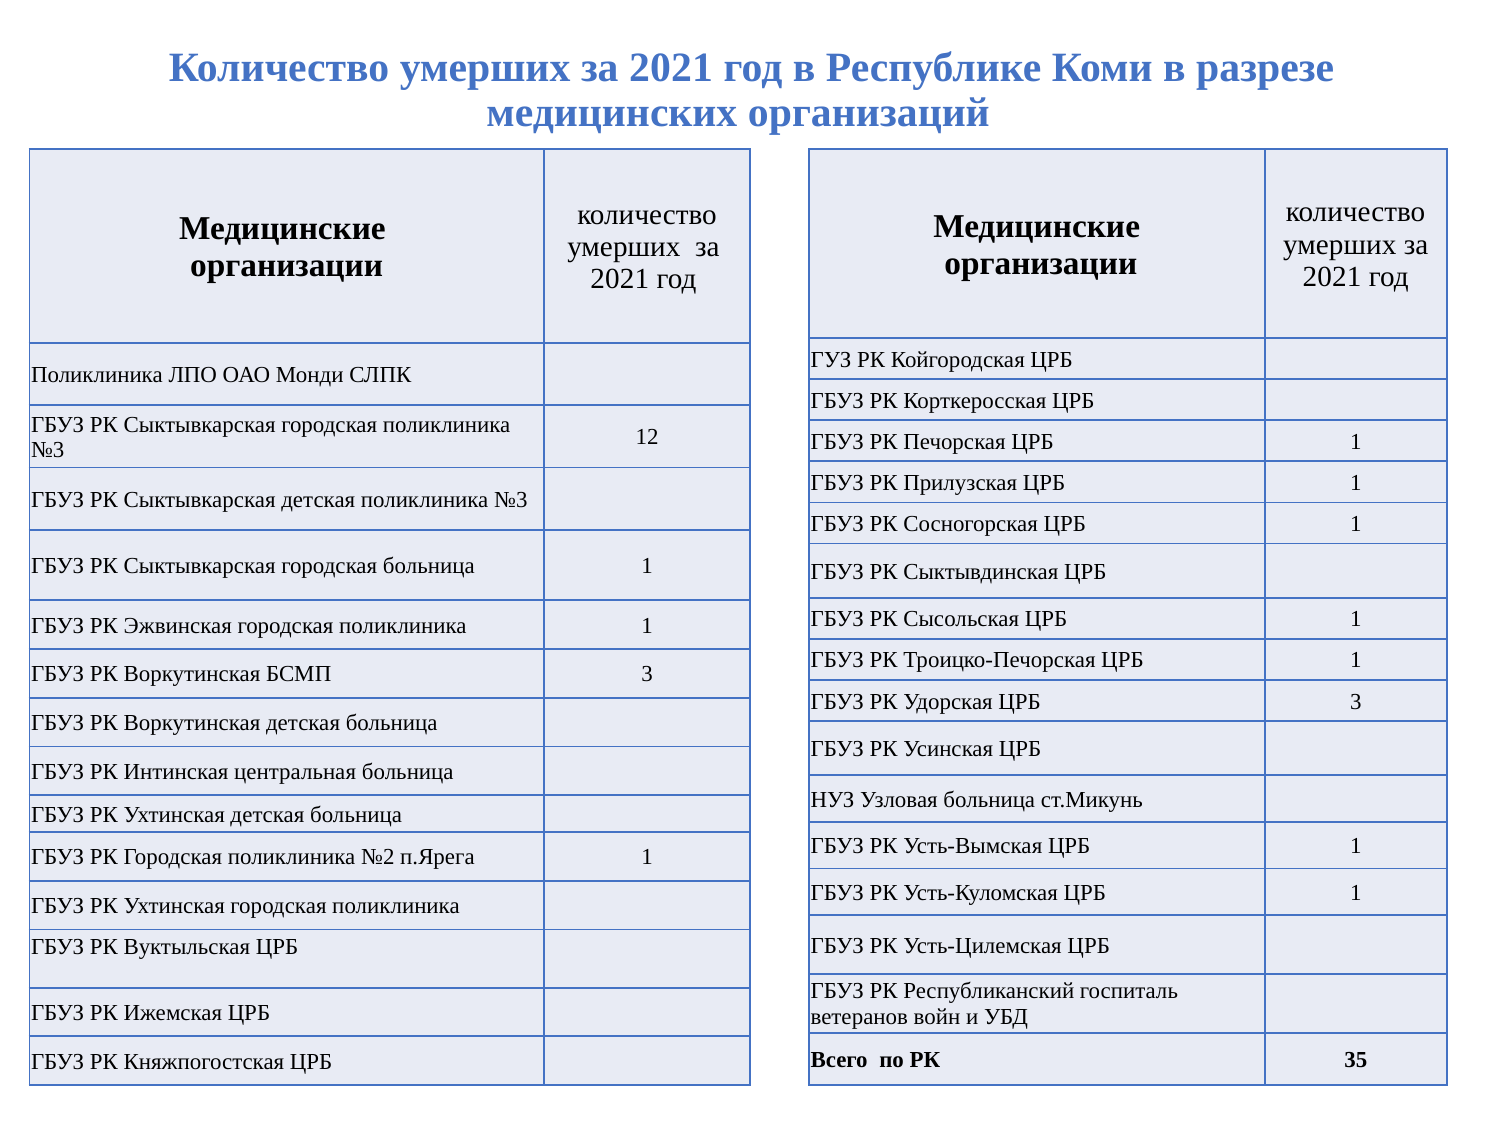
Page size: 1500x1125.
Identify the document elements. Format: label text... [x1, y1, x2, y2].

table_cell 35 [1266, 1034, 1446, 1084]
table_cell 1 [1266, 823, 1446, 868]
table_cell [1266, 776, 1446, 821]
table_cell ГБУЗ РК Корткеросская ЦРБ [810, 380, 1264, 419]
table_cell 3 [1266, 681, 1446, 720]
table_cell 1 [1266, 640, 1446, 679]
table_cell [545, 1037, 749, 1084]
table_cell ГБУЗ РК Усть-Вымская ЦРБ [810, 823, 1264, 868]
table_cell ГБУЗ РК Усинская ЦРБ [810, 722, 1264, 774]
table_cell [545, 747, 749, 794]
table_cell Всего по РК [810, 1034, 1264, 1084]
table_cell ГБУЗ РК Прилузская ЦРБ [810, 462, 1264, 502]
table_cell [1266, 722, 1446, 774]
table_cell ГБУЗ РК Удорская ЦРБ [810, 681, 1264, 720]
table_cell ГБУЗ РК Республиканский госпиталь ветеранов войн и УБД [810, 975, 1264, 1032]
table_header Медицинские организации [30, 150, 543, 342]
table_cell [1266, 380, 1446, 419]
table_cell ГБУЗ РК Сыктывкарская городская больница [30, 531, 543, 599]
table_cell ГБУЗ РК Городская поликлиника №2 п.Ярега [30, 833, 543, 880]
table_cell 1 [1266, 599, 1446, 638]
table_cell ГБУЗ РК Сыктывкарская детская поликлиника №3 [30, 468, 543, 529]
table_cell 1 [1266, 421, 1446, 460]
table_cell Поликлиника ЛПО ОАО Монди СЛПК [30, 344, 543, 404]
table_cell 3 [545, 650, 749, 697]
table_cell ГБУЗ РК Сыктывкарская городская поликлиника №3 [30, 406, 543, 467]
table_cell 1 [1266, 503, 1446, 543]
table_cell [545, 930, 749, 987]
table_cell ГБУЗ РК Усть-Цилемская ЦРБ [810, 916, 1264, 973]
table_cell [545, 344, 749, 404]
table_cell ГБУЗ РК Сысольская ЦРБ [810, 599, 1264, 638]
table_cell [545, 882, 749, 929]
table_cell 12 [545, 406, 749, 467]
table_cell ГБУЗ РК Ухтинская детская больница [30, 796, 543, 831]
table_header Медицинские организации [810, 150, 1264, 337]
table_cell НУЗ Узловая больница ст.Микунь [810, 776, 1264, 821]
table_cell ГБУЗ РК Троицко-Печорская ЦРБ [810, 640, 1264, 679]
table_cell ГБУЗ РК Княжпогостская ЦРБ [30, 1037, 543, 1084]
table_cell ГБУЗ РК Интинская центральная больница [30, 747, 543, 794]
table_cell 1 [1266, 462, 1446, 502]
table_cell ГБУЗ РК Усть-Куломская ЦРБ [810, 869, 1264, 914]
table_cell 1 [545, 833, 749, 880]
table_header количество умерших за 2021 год [545, 150, 749, 342]
table_cell ГБУЗ РК Эжвинская городская поликлиника [30, 601, 543, 648]
table_cell 1 [1266, 869, 1446, 914]
table_cell [545, 796, 749, 831]
table_cell [545, 468, 749, 529]
table_cell 1 [545, 601, 749, 648]
table_cell ГУЗ РК Койгородская ЦРБ [810, 339, 1264, 378]
table_cell [1266, 544, 1446, 597]
table_cell 1 [545, 531, 749, 599]
table_cell [545, 699, 749, 746]
table_cell [1266, 916, 1446, 973]
table_cell [545, 989, 749, 1035]
table_cell ГБУЗ РК Сыктывдинская ЦРБ [810, 544, 1264, 597]
table_cell ГБУЗ РК Ижемская ЦРБ [30, 989, 543, 1035]
table_cell [1266, 975, 1446, 1032]
table_cell [1266, 339, 1446, 378]
table_cell ГБУЗ РК Вуктыльская ЦРБ [30, 930, 543, 987]
table_cell ГБУЗ РК Сосногорская ЦРБ [810, 503, 1264, 543]
table_cell ГБУЗ РК Воркутинская детская больница [30, 699, 543, 746]
table_header количество умерших за 2021 год [1266, 150, 1446, 337]
table_cell ГБУЗ РК Воркутинская БСМП [30, 650, 543, 697]
title Количество умерших за 2021 год в Республике Коми в разрезе медицинских организаций [76, 30, 1427, 149]
table_cell ГБУЗ РК Печорская ЦРБ [810, 421, 1264, 460]
table_cell ГБУЗ РК Ухтинская городская поликлиника [30, 882, 543, 929]
